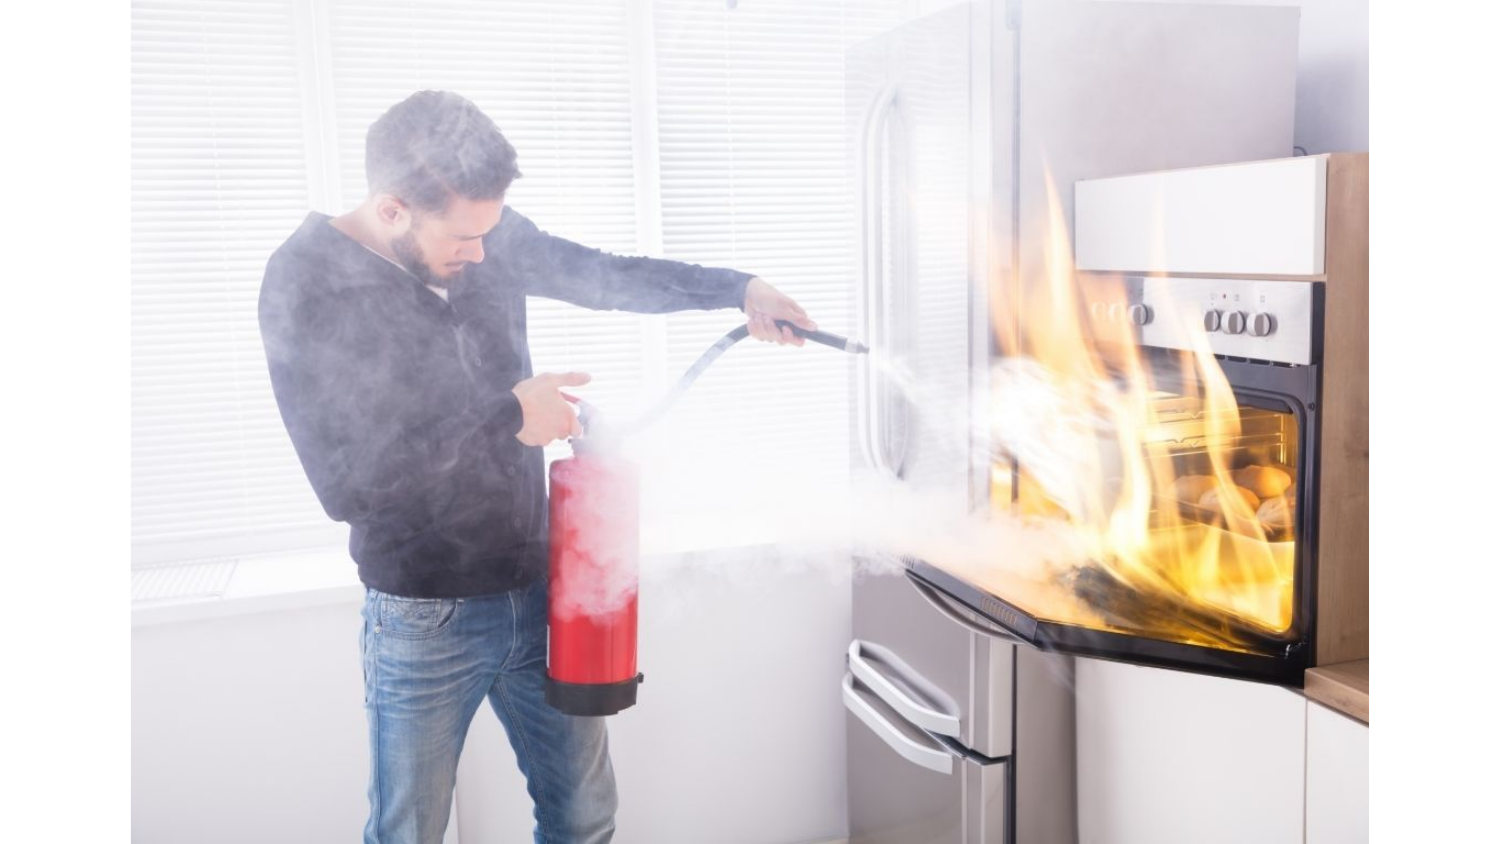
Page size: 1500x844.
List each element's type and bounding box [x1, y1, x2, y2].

picture [130, 0, 1370, 844]
